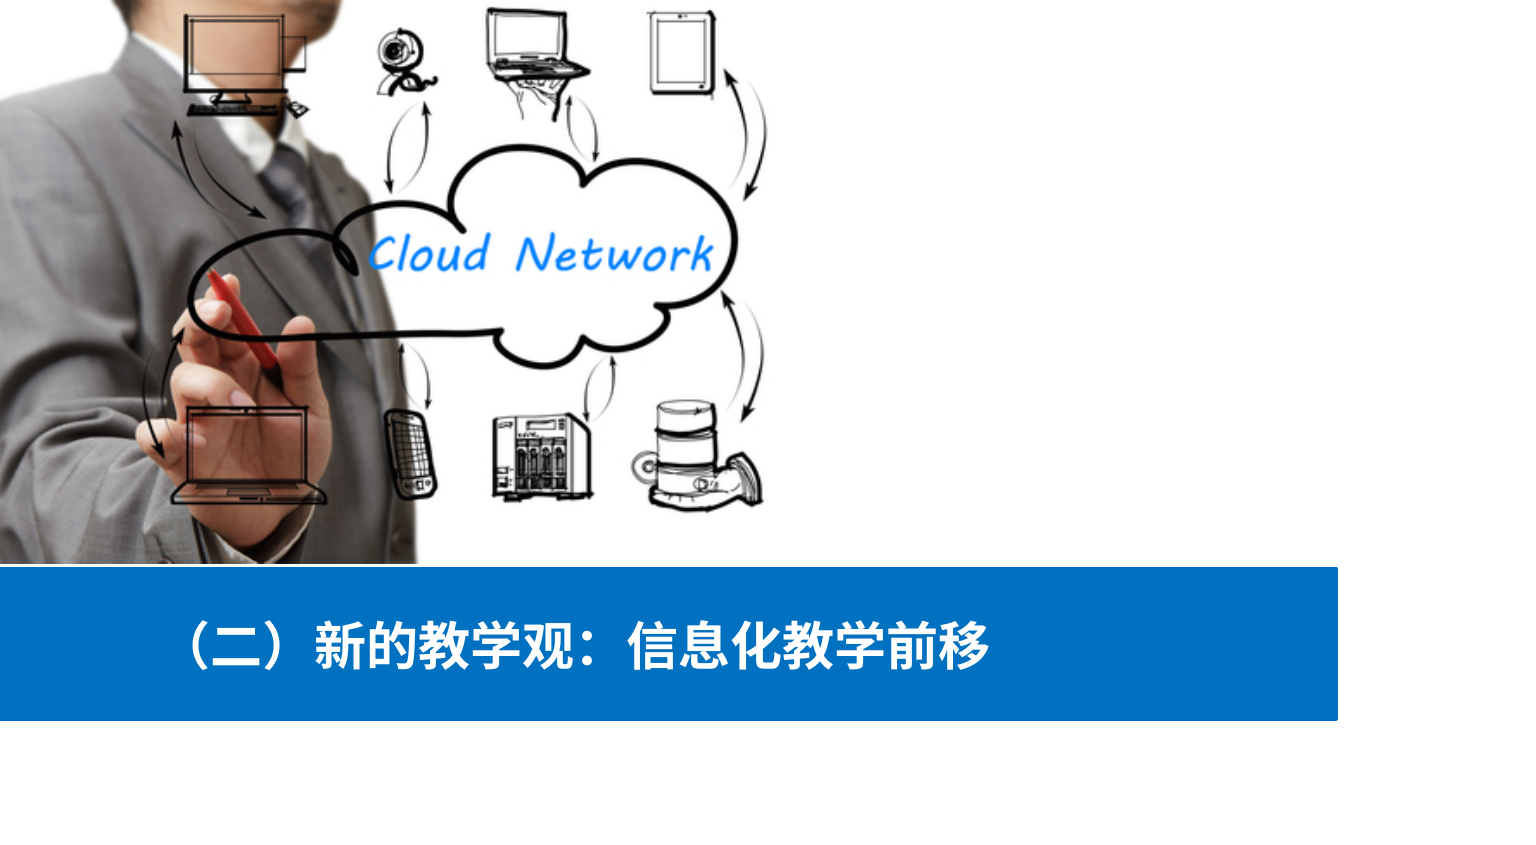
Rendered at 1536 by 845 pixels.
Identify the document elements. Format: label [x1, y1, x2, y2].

text_box [0, 568, 1337, 719]
picture [0, 0, 862, 564]
